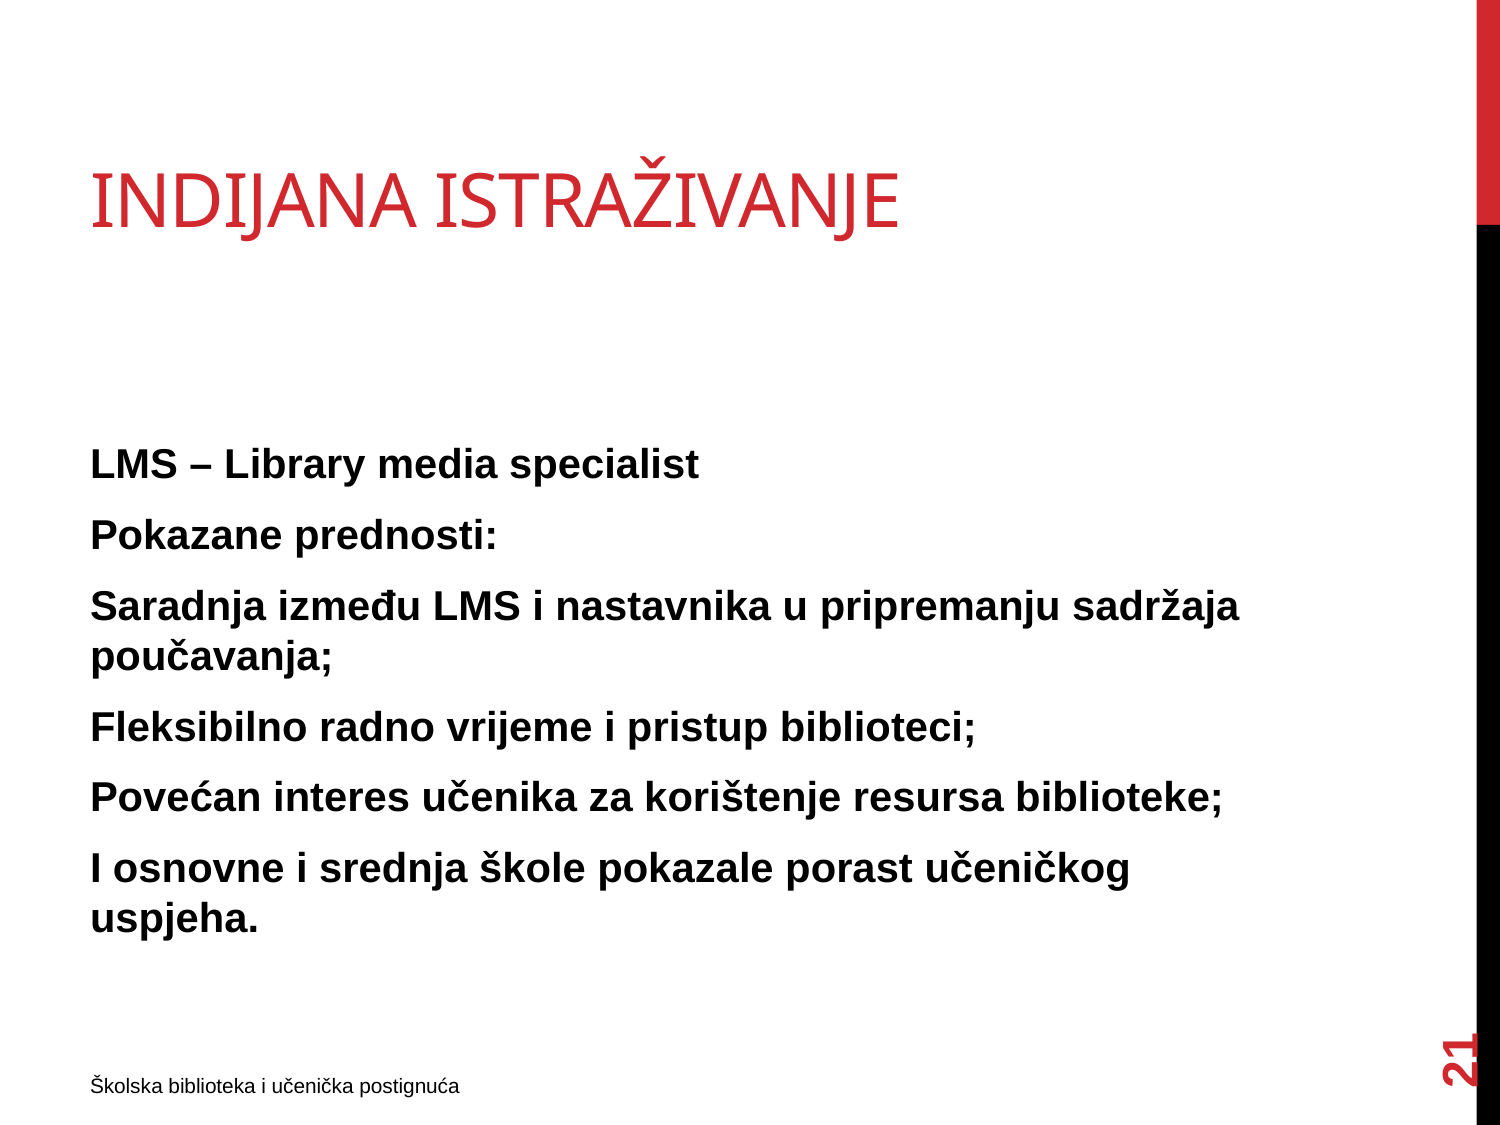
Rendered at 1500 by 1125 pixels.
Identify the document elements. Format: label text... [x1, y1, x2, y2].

title Indijana istraživanje [75, 25, 1025, 250]
list LMS – Library media specialist Pokazane prednosti: Saradnja između LMS i nastavnika u pripremanju sadržaja poučavanja; Fleksibilno radno vrijeme i pristup biblioteci; Povećan interes učenika za korištenje resursa biblioteke; I osnovne i srednja škole pokazale porast učeničkog uspjeha. [75, 287, 1325, 1005]
footer Školska biblioteka i učenička postignuća [75, 1065, 638, 1112]
slide_number 21 [1427, 887, 1488, 1104]
